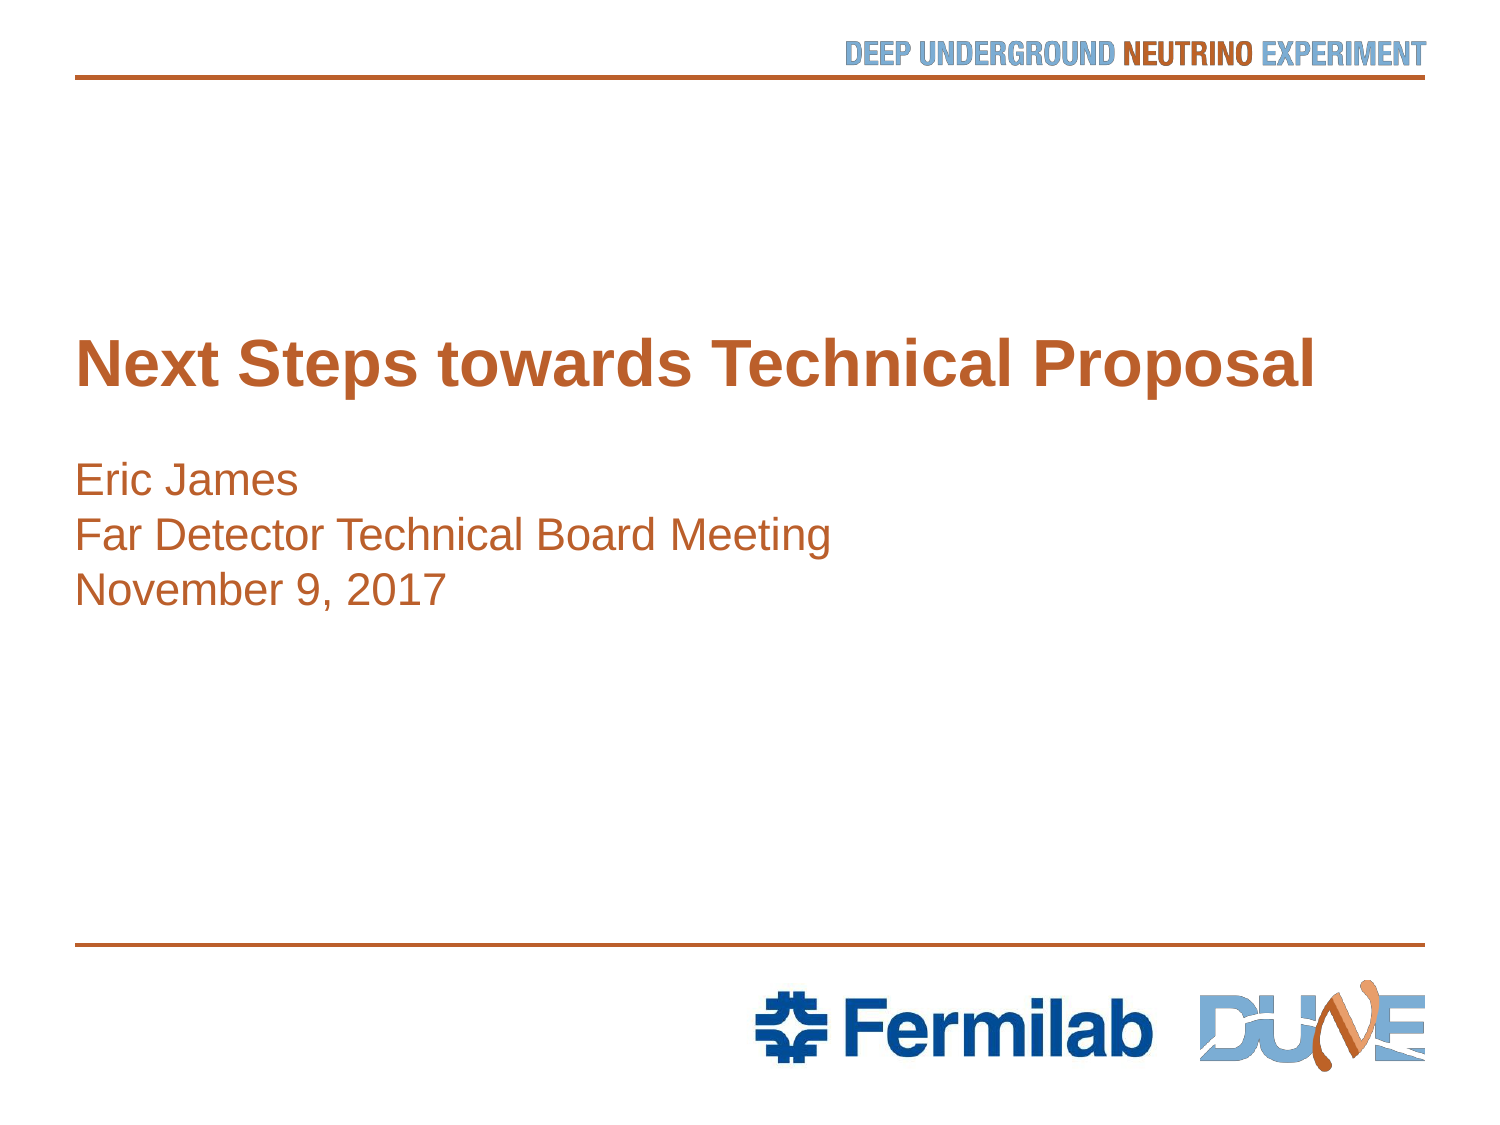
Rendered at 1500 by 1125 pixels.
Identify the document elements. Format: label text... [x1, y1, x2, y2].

text_box Eric James Far Detector Technical Board Meeting November 9, 2017 [72, 449, 1425, 681]
text_box [746, 983, 1161, 1072]
text_box Next Steps towards Technical Proposal [72, 320, 1363, 400]
text_box [1200, 980, 1425, 1072]
text_box [842, 34, 1433, 70]
